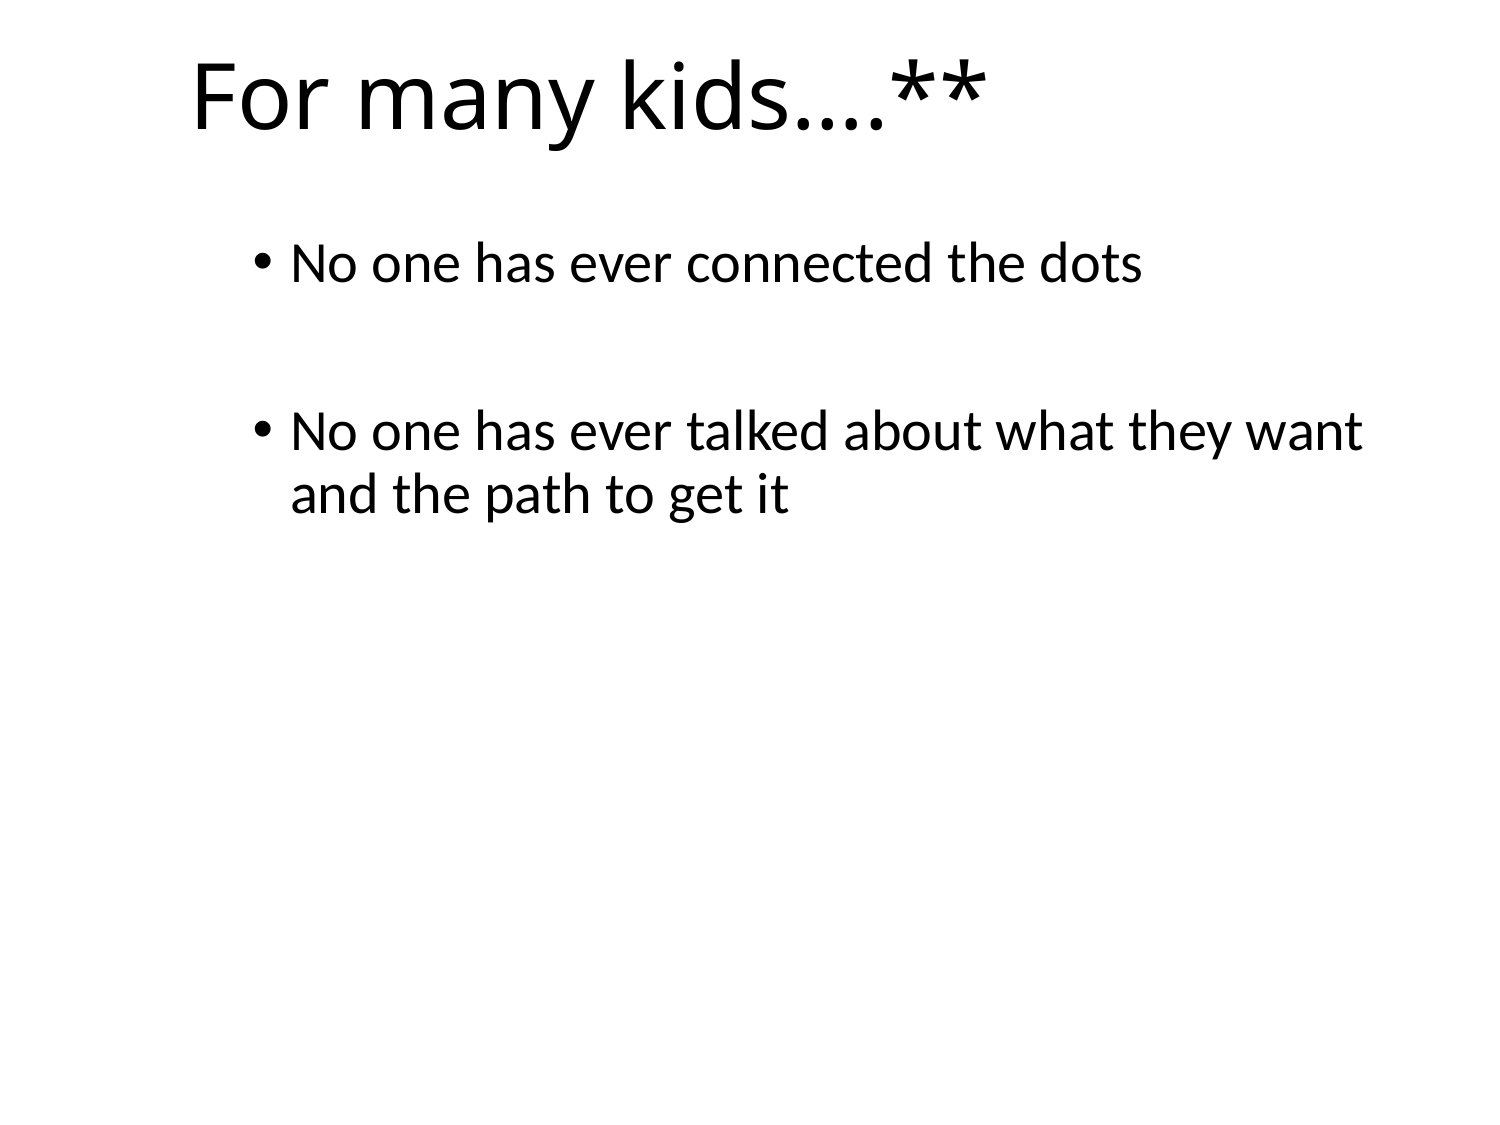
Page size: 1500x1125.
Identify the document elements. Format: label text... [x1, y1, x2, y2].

list No one has ever connected the dots No one has ever talked about what they want and the path to get it [237, 224, 1413, 1000]
title For many kids….** [174, 24, 1388, 175]
